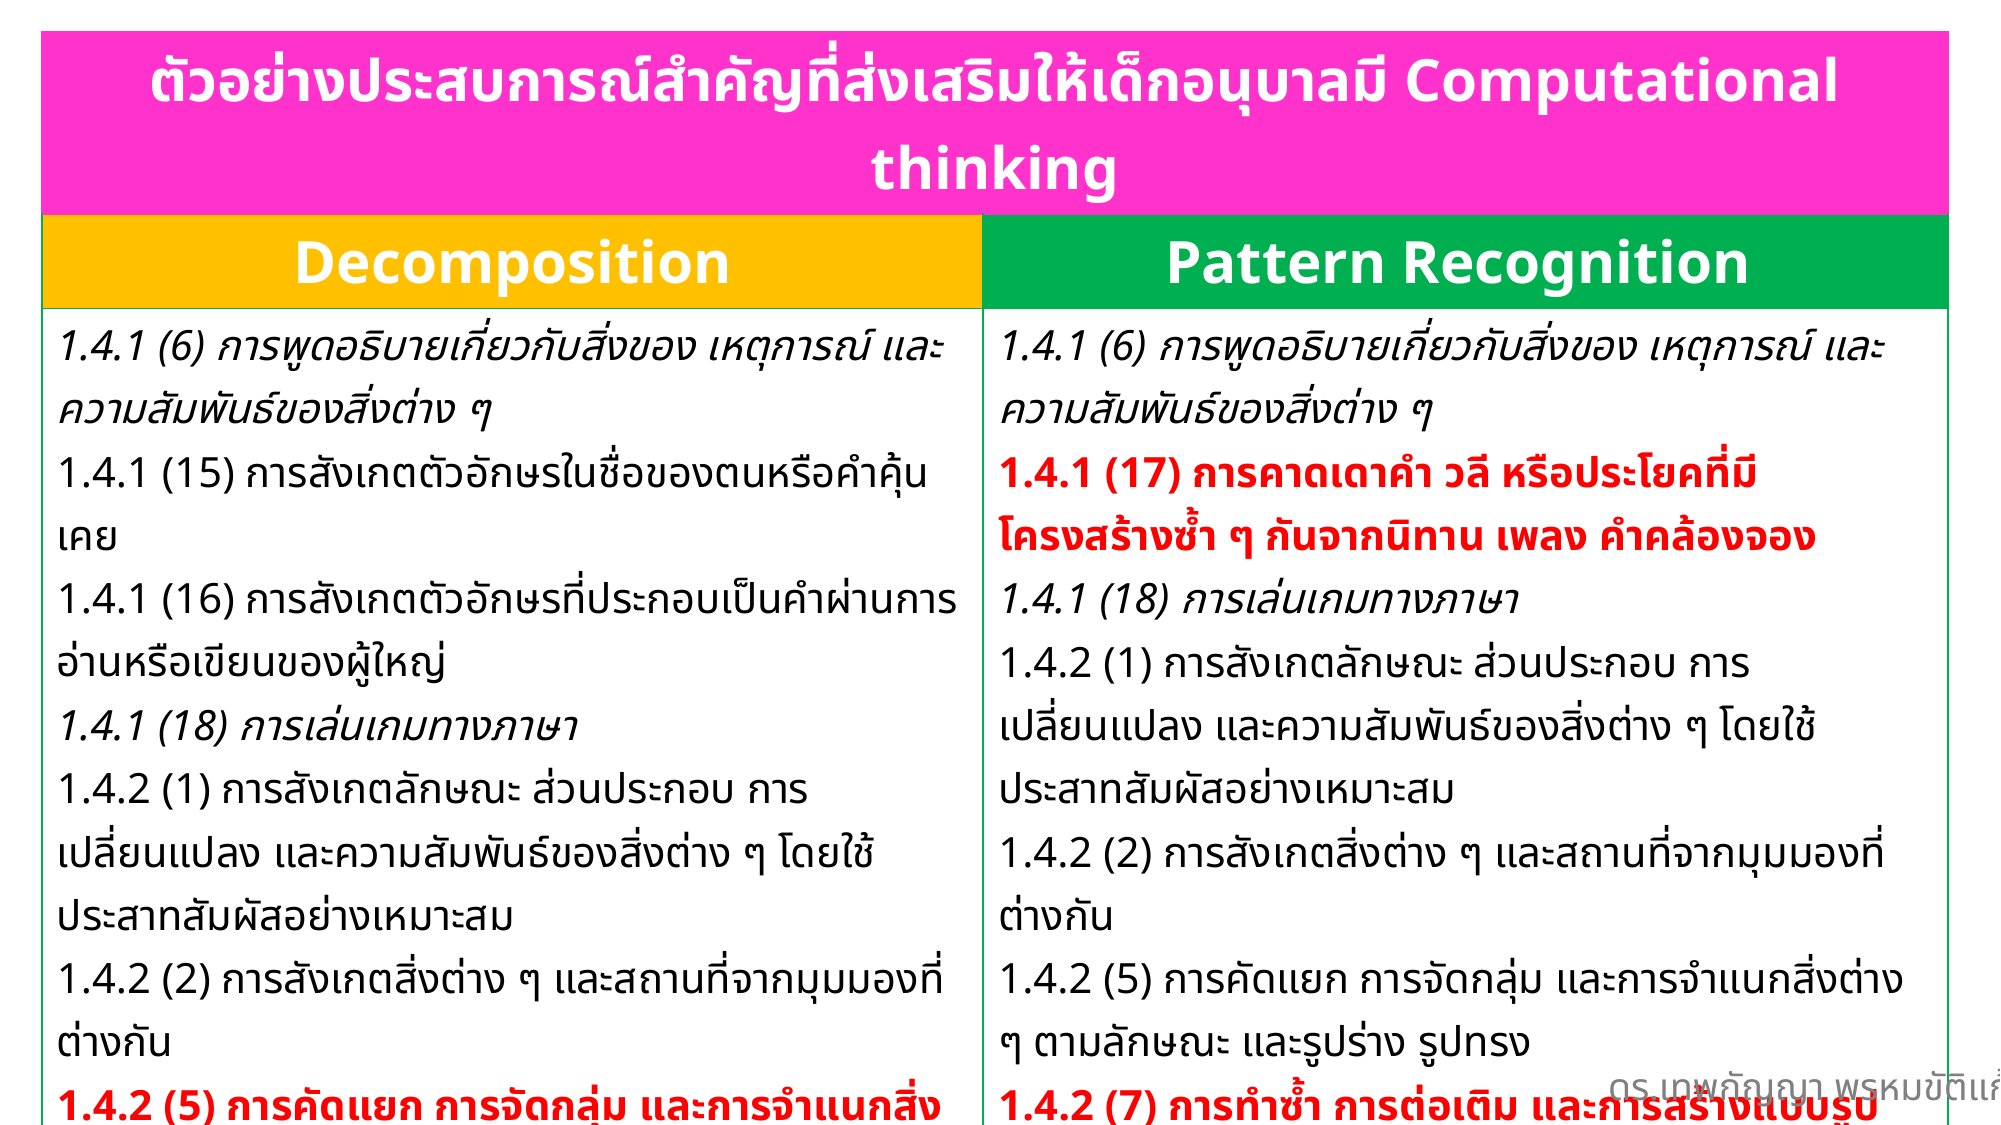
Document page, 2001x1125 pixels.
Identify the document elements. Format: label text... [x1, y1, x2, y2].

table_cell Decomposition [43, 215, 982, 308]
text_box ดร.เทพกัญญา พรหมขัติแก้ว [1593, 1055, 2000, 1115]
table_cell Pattern Recognition [984, 215, 1947, 308]
table_cell 1.4.1 (6) การพูดอธิบายเกี่ยวกับสิ่งของ เหตุการณ์ และความสัมพันธ์ของสิ่งต่าง ๆ 1.4.1 (17) การคาดเดาคำ วลี หรือประโยคที่มีโครงสร้างซ้ำ ๆ กันจากนิทาน เพลง คำคล้องจอง 1.4.1 (18) การเล่นเกมทางภาษา 1.4.2 (1) การสังเกตลักษณะ ส่วนประกอบ การเปลี่ยนแปลง และความสัมพันธ์ของสิ่งต่าง ๆ โดยใช้ประสาทสัมผัสอย่างเหมาะสม 1.4.2 (2) การสังเกตสิ่งต่าง ๆ และสถานที่จากมุมมองที่ต่างกัน 1.4.2 (5) การคัดแยก การจัดกลุ่ม และการจำแนกสิ่งต่าง ๆ ตามลักษณะ และรูปร่าง รูปทรง 1.4.2 (7) การทำซ้ำ การต่อเติม และการสร้างแบบรูป 1.4.2 (17) การคาดเดาหรือการคาดคะเนสิ่งที่อาจจะเกิดขึ้นอย่างมีเหตุผล 1.4.2 (19) การตัดสินใจและมีส่วนร่วมในกระบวนการแก้ปัญหา 1.4.3 (3) การสร้างสรรค์ชิ้นงานโดยใช้รูปร่างรูปทรงจากวัสดุที่หลากหลาย 1.4.4 (1) การสำรวจสิ่งต่าง ๆ และแหล่งเรียนรู้รอบตัว 1.4.4 (3) การสืบเสาะหาความรู้เพื่อค้นหาคำตอบของข้อสงสัยต่าง ๆ 1.4.4 (4) การมีส่วนร่วมในการรวบรวมข้อมูลและนำเสนอข้อมูลจากการสืบเสาะหาความรู้ในรูปแบบต่าง ๆ และแผนภูมิอย่างง่าย [984, 309, 1947, 1125]
table_cell 1.4.1 (6) การพูดอธิบายเกี่ยวกับสิ่งของ เหตุการณ์ และความสัมพันธ์ของสิ่งต่าง ๆ 1.4.1 (15) การสังเกตตัวอักษรในชื่อของตนหรือคำคุ้นเคย 1.4.1 (16) การสังเกตตัวอักษรที่ประกอบเป็นคำผ่านการอ่านหรือเขียนของผู้ใหญ่ 1.4.1 (18) การเล่นเกมทางภาษา 1.4.2 (1) การสังเกตลักษณะ ส่วนประกอบ การเปลี่ยนแปลง และความสัมพันธ์ของสิ่งต่าง ๆ โดยใช้ประสาทสัมผัสอย่างเหมาะสม 1.4.2 (2) การสังเกตสิ่งต่าง ๆ และสถานที่จากมุมมองที่ต่างกัน 1.4.2 (5) การคัดแยก การจัดกลุ่ม และการจำแนกสิ่งต่าง ๆ ตามลักษณะ และรูปร่าง รูปทรง 1.4.2 (6) การต่อของชิ้นเล็กเติมในชิ้นใหญ่ให้สมบูรณ์ และการแยกชิ้นส่วน 1.4.2 (10) การรวมและการแยกสิ่งต่าง ๆ 1.4.2 (19) การตัดสินใจและมีส่วนร่วมในกระบวนการแก้ปัญหา 1.4.3 (3) การสร้างสรรค์ชิ้นงานโดยใช้รูปร่างรูปทรงจากวัสดุที่หลากหลาย 1.4.4 (1) การสำรวจสิ่งต่าง ๆ และแหล่งเรียนรู้รอบตัว 1.4.4 (3) การสืบเสาะหาความรู้เพื่อค้นหาคำตอบของข้อสงสัยต่างๆ 1.4.4 (4) การมีส่วนร่วมในการรวบรวมข้อมูลและนำเสนอข้อมูลจากการสืบเสาะหาความรู้ในรูปแบบต่าง ๆ และแผนภูมิอย่างง่าย [43, 309, 982, 1125]
table_header ตัวอย่างประสบการณ์สำคัญที่ส่งเสริมให้เด็กอนุบาลมี Computational thinking [43, 32, 1947, 213]
